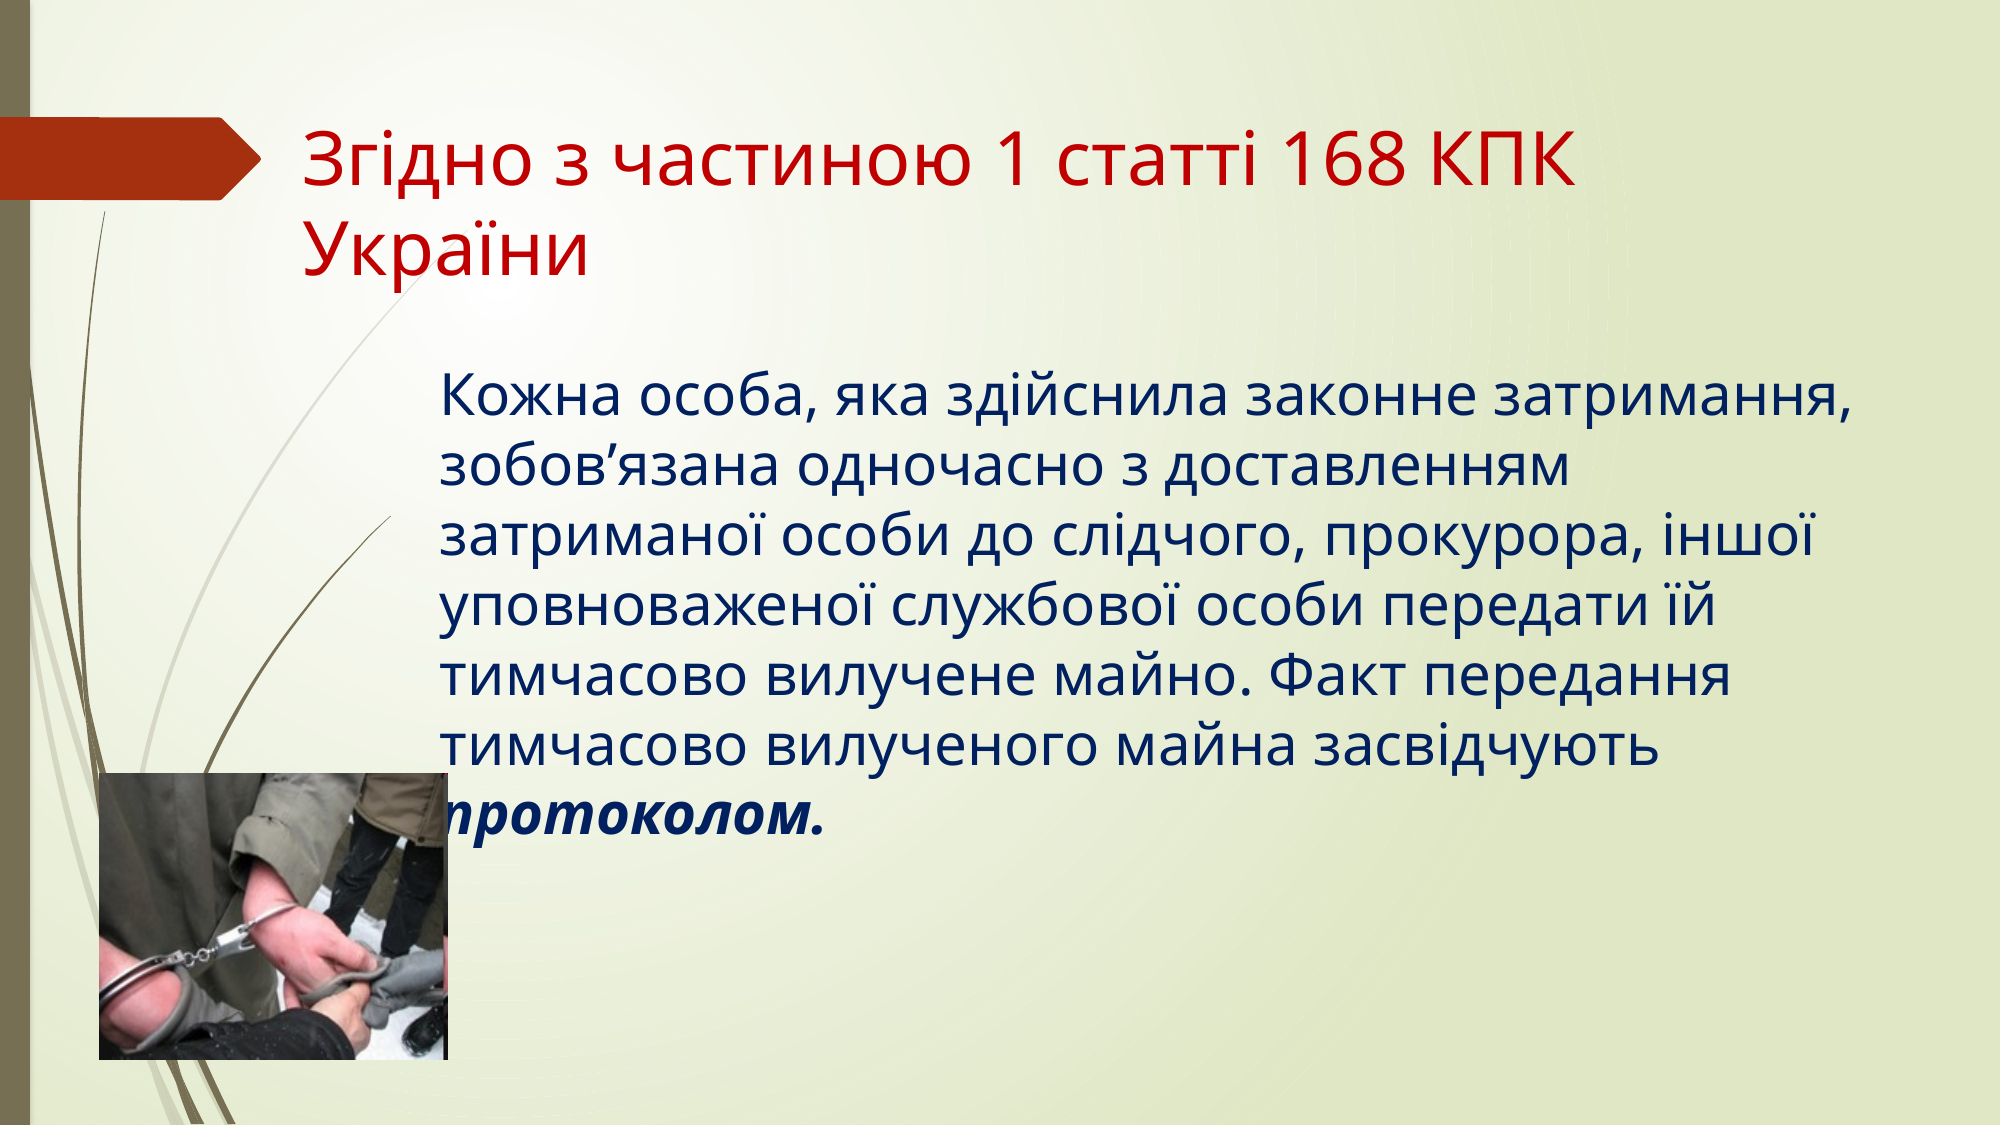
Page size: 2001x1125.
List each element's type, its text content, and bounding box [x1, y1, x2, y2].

title Згідно з частиною 1 статті 168 КПК України [287, 102, 1888, 313]
picture [98, 773, 448, 1061]
list Кожна особа, яка здійснила законне затримання, зобов’язана одночасно з доставленням затриманої особи до слідчого, прокурора, іншої уповноваженої службової особи передати їй тимчасово вилучене майно. Факт передання тимчасово вилученого майна засвідчують протоколом. [424, 350, 1888, 970]
